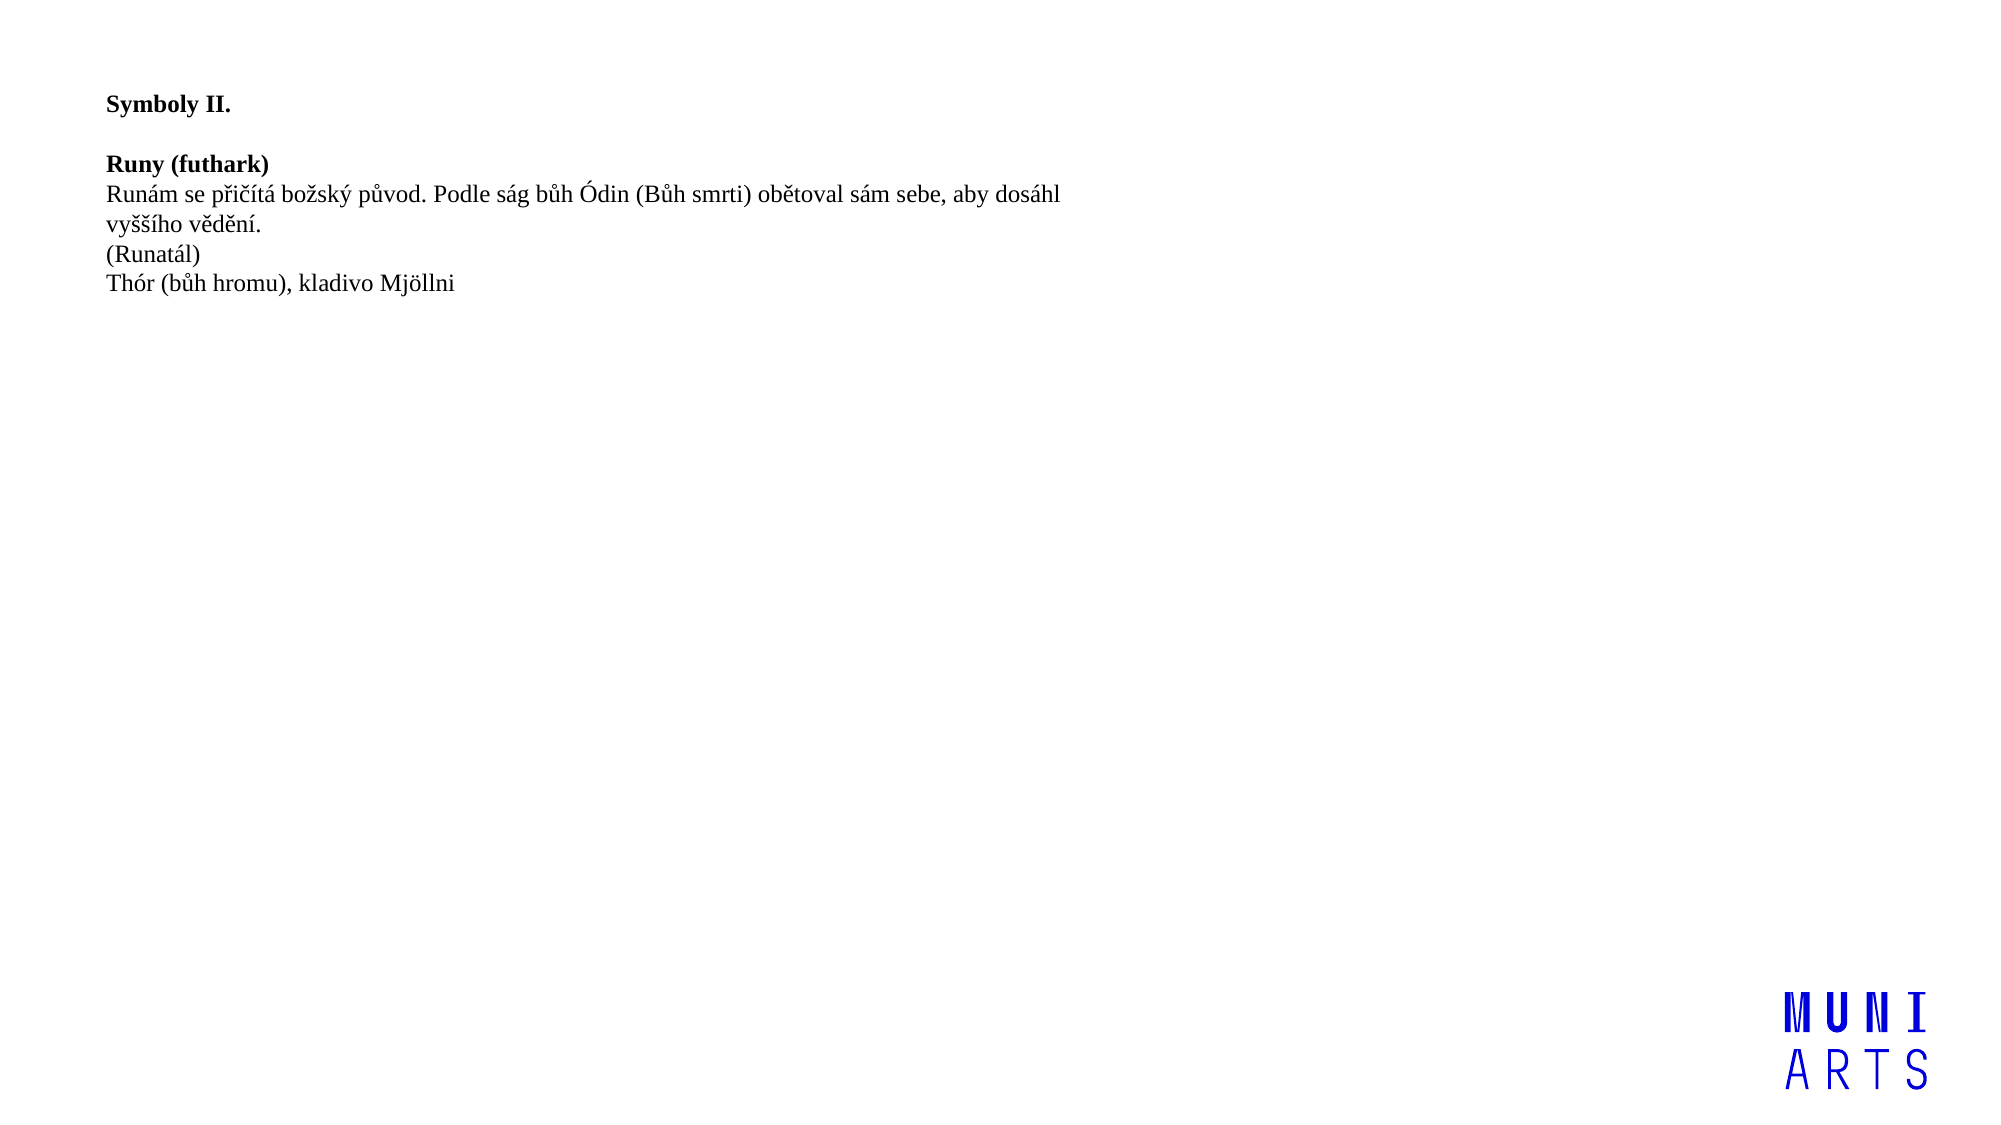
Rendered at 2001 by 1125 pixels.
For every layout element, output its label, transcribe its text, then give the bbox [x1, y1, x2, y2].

text_box Symboly II. Runy (futhark) Runám se přičítá božský původ. Podle ság bůh Ódin (Bůh smrti) obětoval sám sebe, aby dosáhl vyššího vědění. (Runatál) Thór (bůh hromu), kladivo Mjöllni [91, 79, 1142, 305]
